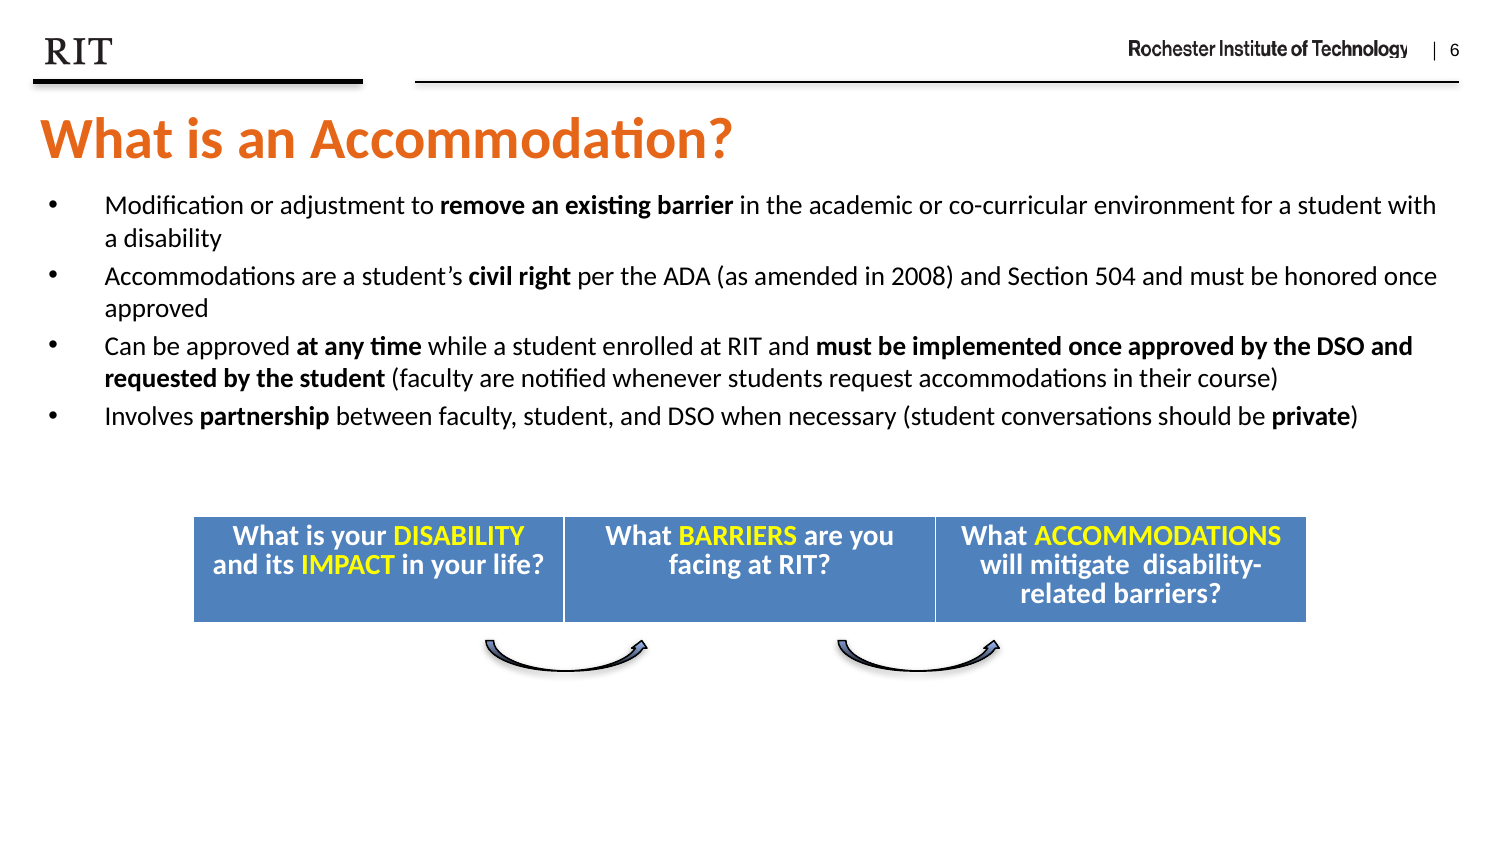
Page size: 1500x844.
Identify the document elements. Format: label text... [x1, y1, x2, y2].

text_box [837, 639, 1000, 672]
text_box [485, 639, 648, 672]
list What is an Accommodation? [26, 92, 1452, 179]
table_header What is your DISABILITY and its IMPACT in your life? [194, 517, 563, 622]
list Modification or adjustment to remove an existing barrier in the academic or co-curricular environment for a student with a disability Accommodations are a student’s civil right per the ADA (as amended in 2008) and Section 504 and must be honored once approved Can be approved at any time while a student enrolled at RIT and must be implemented once approved by the DSO and requested by the student (faculty are notified whenever students request accommodations in their course) Involves partnership between faculty, student, and DSO when necessary (student conversations should be private) [33, 180, 1463, 646]
table_header What ACCOMMODATIONS will mitigate disability-related barriers? [936, 517, 1306, 622]
table_header What BARRIERS are you facing at RIT? [565, 517, 935, 622]
